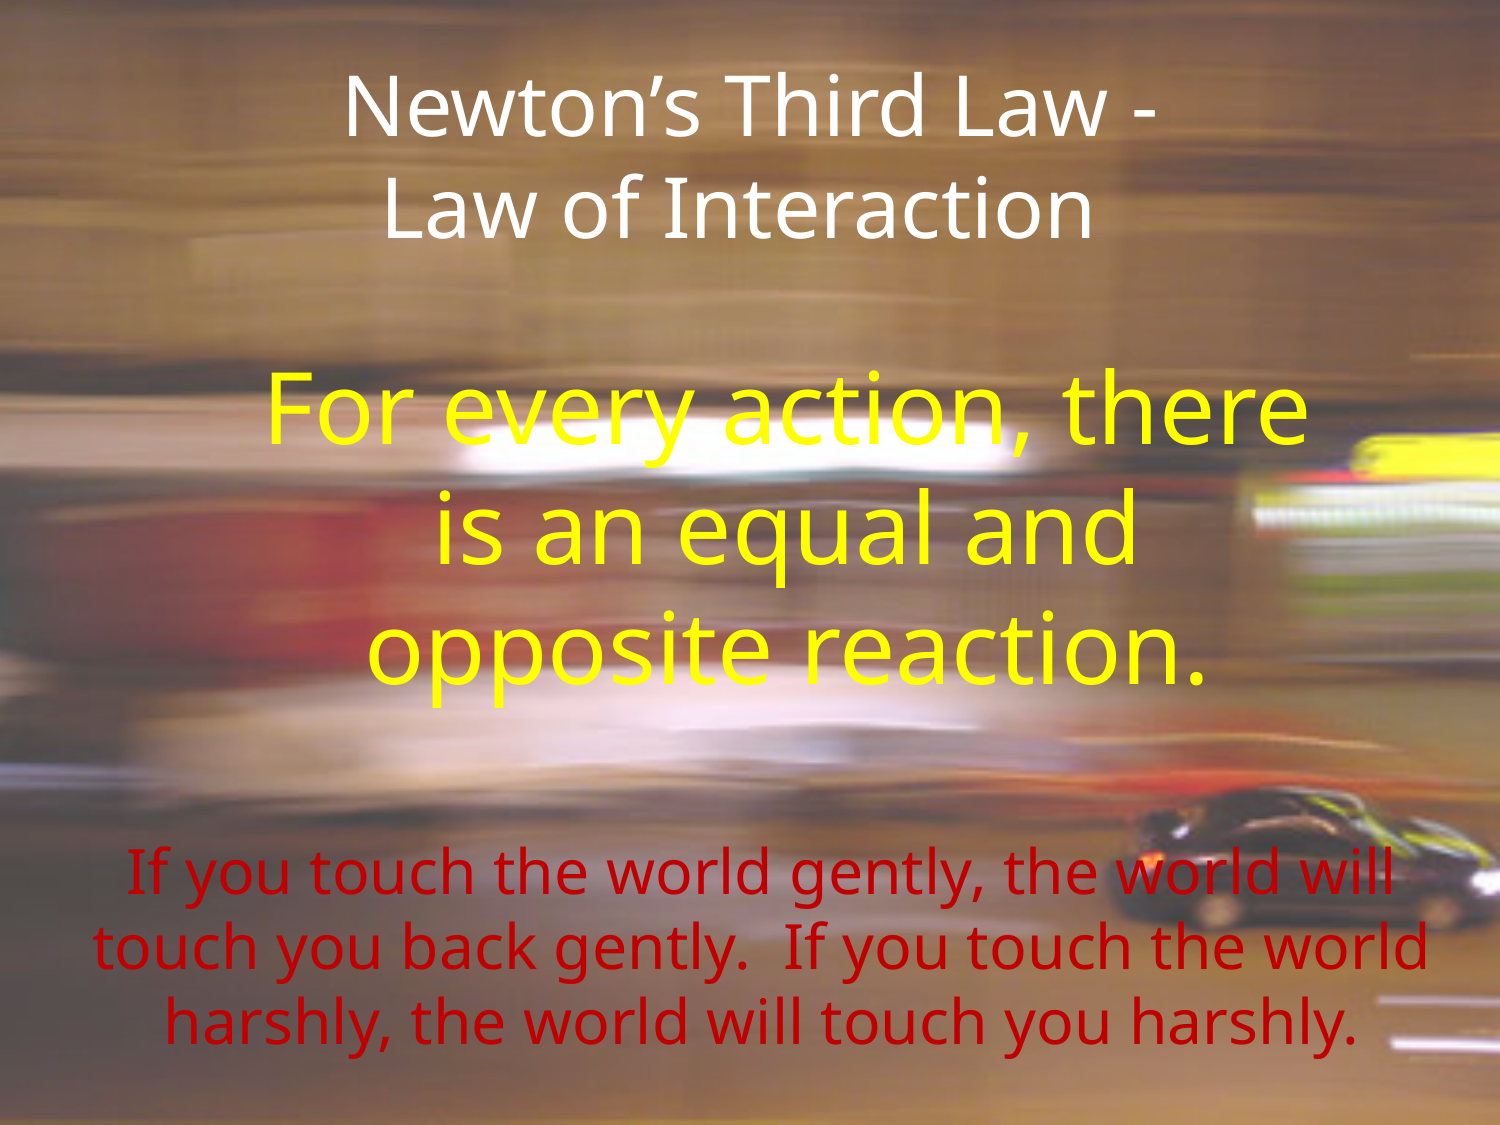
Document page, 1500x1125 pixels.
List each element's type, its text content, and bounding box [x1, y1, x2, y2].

text_box Newton’s Third Law - Law of Interaction [74, 45, 1425, 263]
text_box For every action, there is an equal and opposite reaction. [237, 337, 1338, 713]
text_box If you touch the world gently, the world will touch you back gently. If you touch the world harshly, the world will touch you harshly. [62, 825, 1463, 1065]
